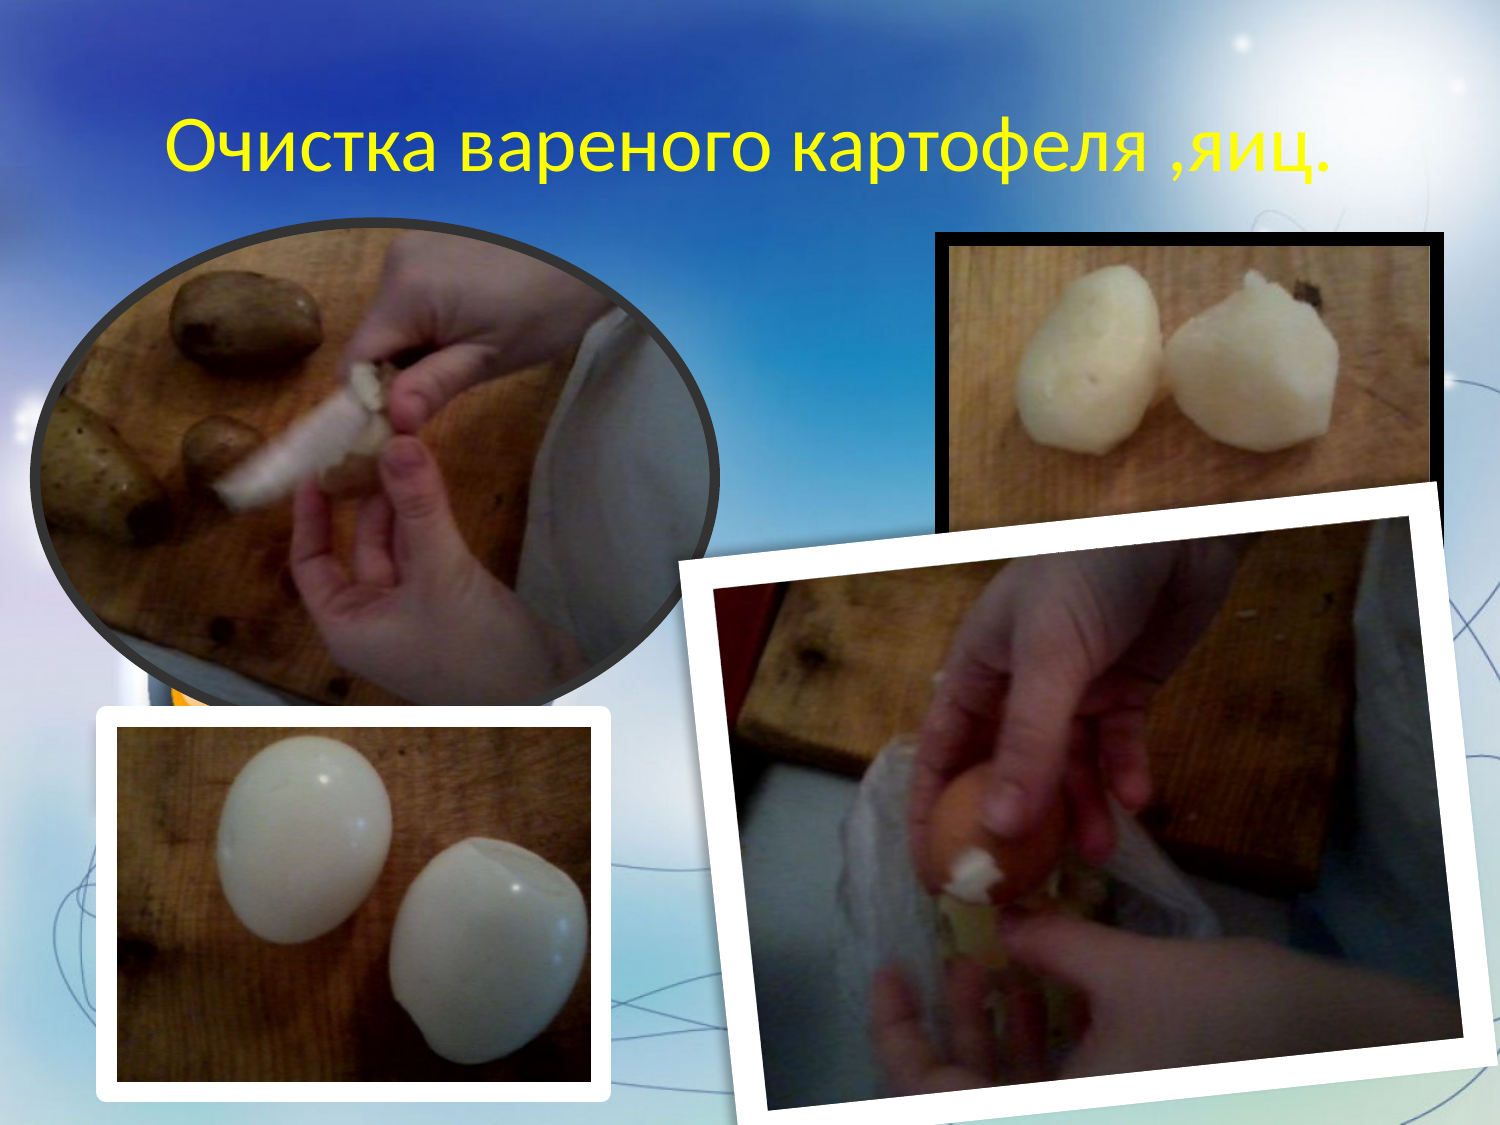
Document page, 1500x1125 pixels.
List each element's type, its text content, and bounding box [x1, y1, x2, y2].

picture [0, 0, 1500, 1125]
title Очистка вареного картофеля ,яиц. [75, 45, 1425, 233]
